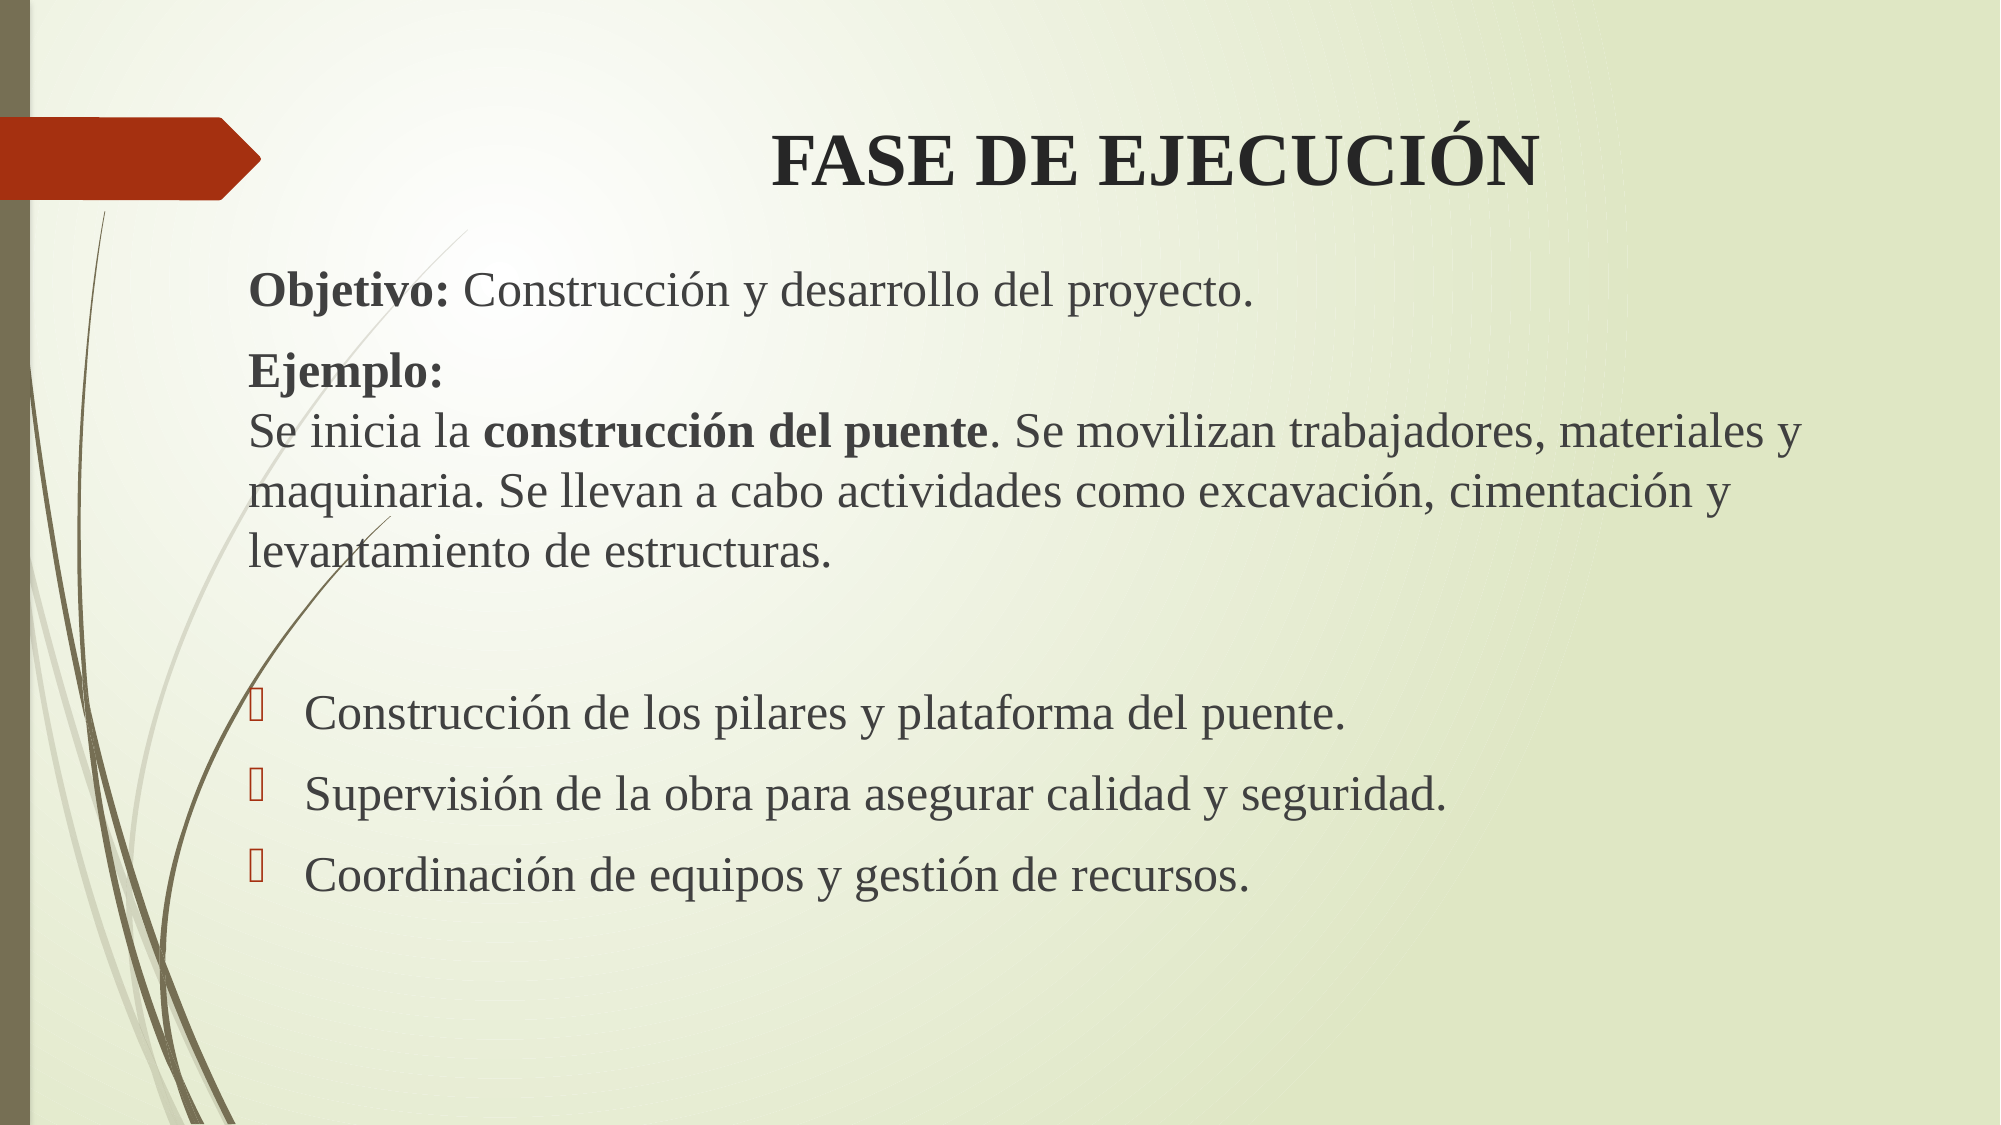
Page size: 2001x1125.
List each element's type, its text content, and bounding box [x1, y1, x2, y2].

list Objetivo: Construcción y desarrollo del proyecto. Ejemplo: Se inicia la construcción del puente. Se movilizan trabajadores, materiales y maquinaria. Se llevan a cabo actividades como excavación, cimentación y levantamiento de estructuras. Construcción de los pilares y plataforma del puente. Supervisión de la obra para asegurar calidad y seguridad. Coordinación de equipos y gestión de recursos. [233, 249, 1888, 970]
title FASE DE EJECUCIÓN [425, 102, 1888, 249]
